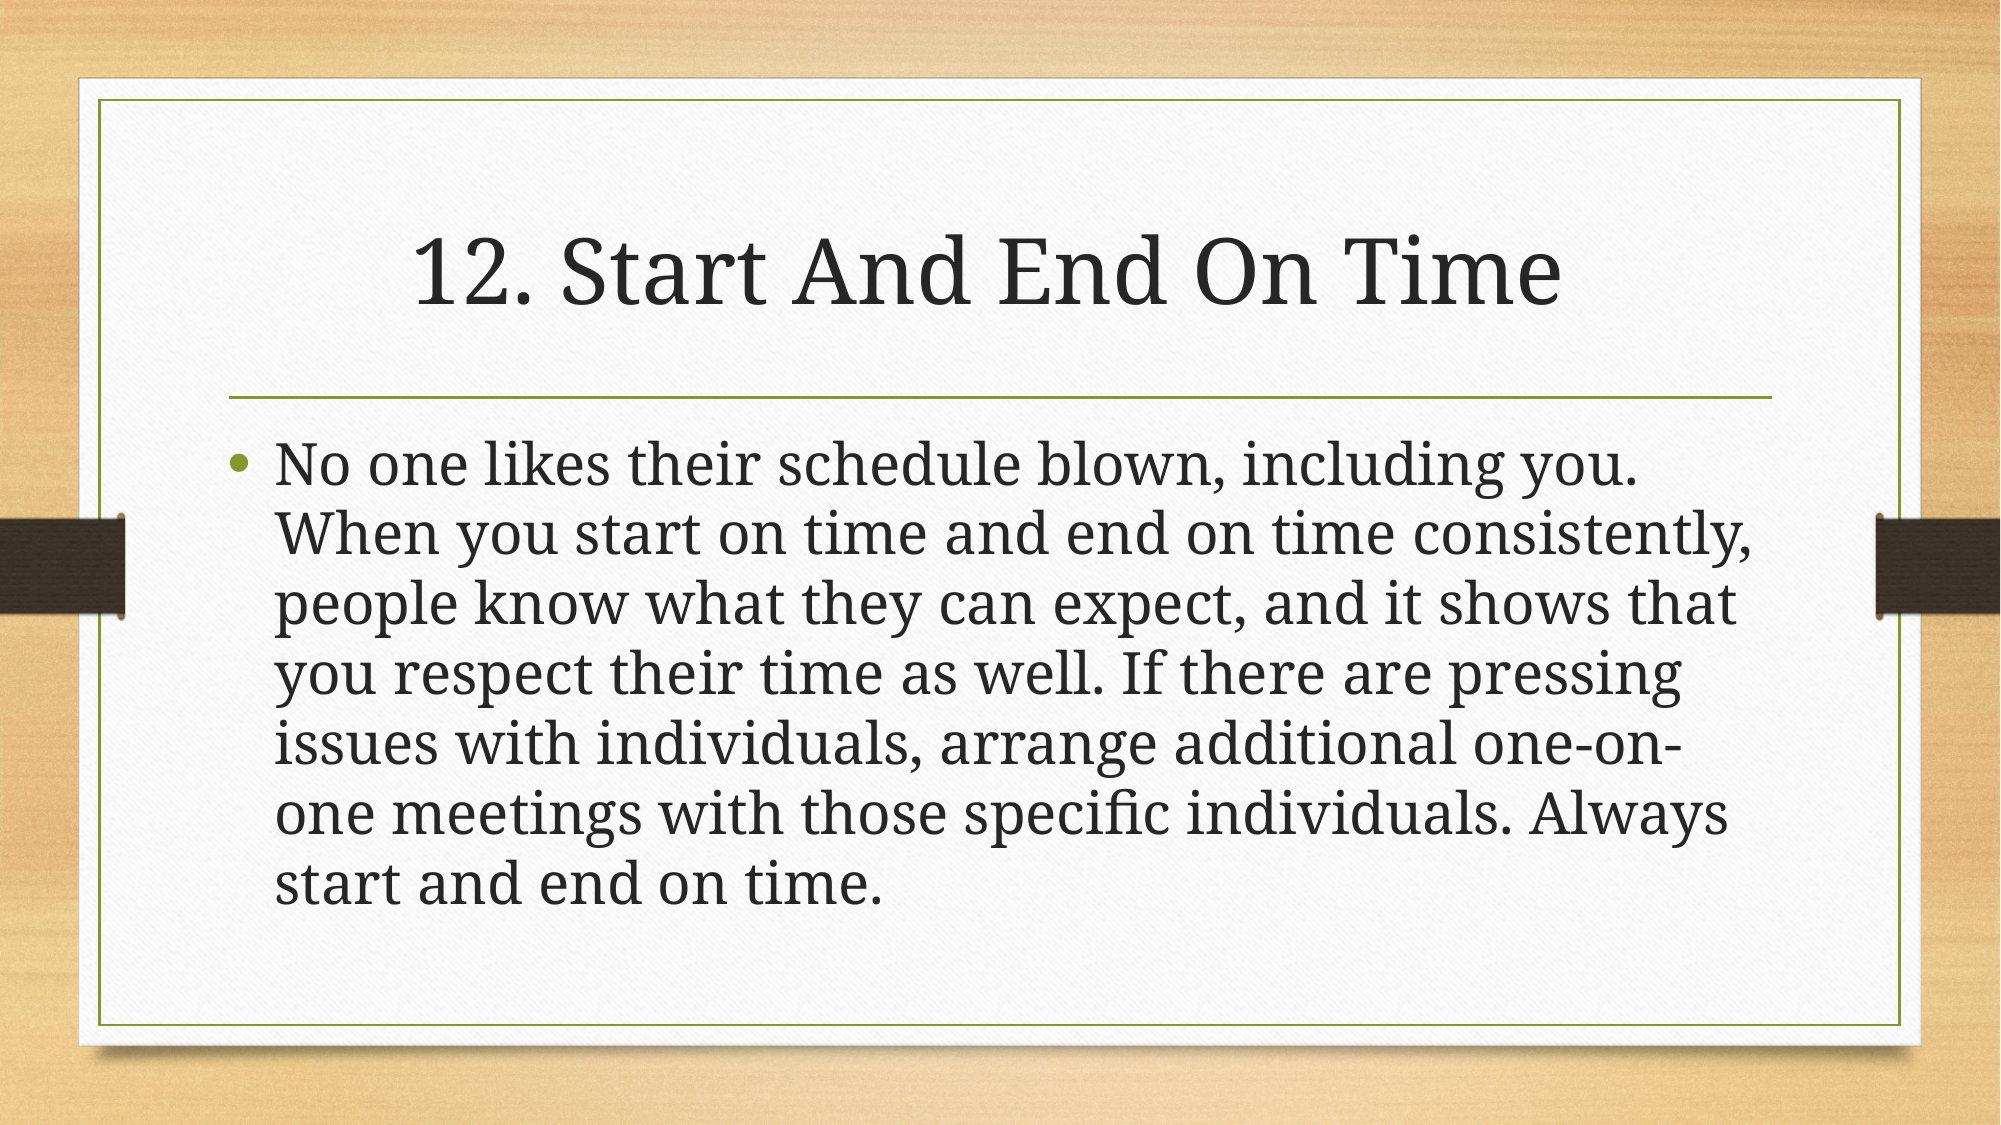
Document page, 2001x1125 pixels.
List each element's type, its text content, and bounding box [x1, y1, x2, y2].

picture [0, 0, 2001, 1125]
list No one likes their schedule blown, including you. When you start on time and end on time consistently, people know what they can expect, and it shows that you respect their time as well. If there are pressing issues with individuals, arrange additional one-on-one meetings with those specific individuals. Always start and end on time. [212, 419, 1788, 964]
title 12. Start And End On Time [212, 161, 1788, 375]
